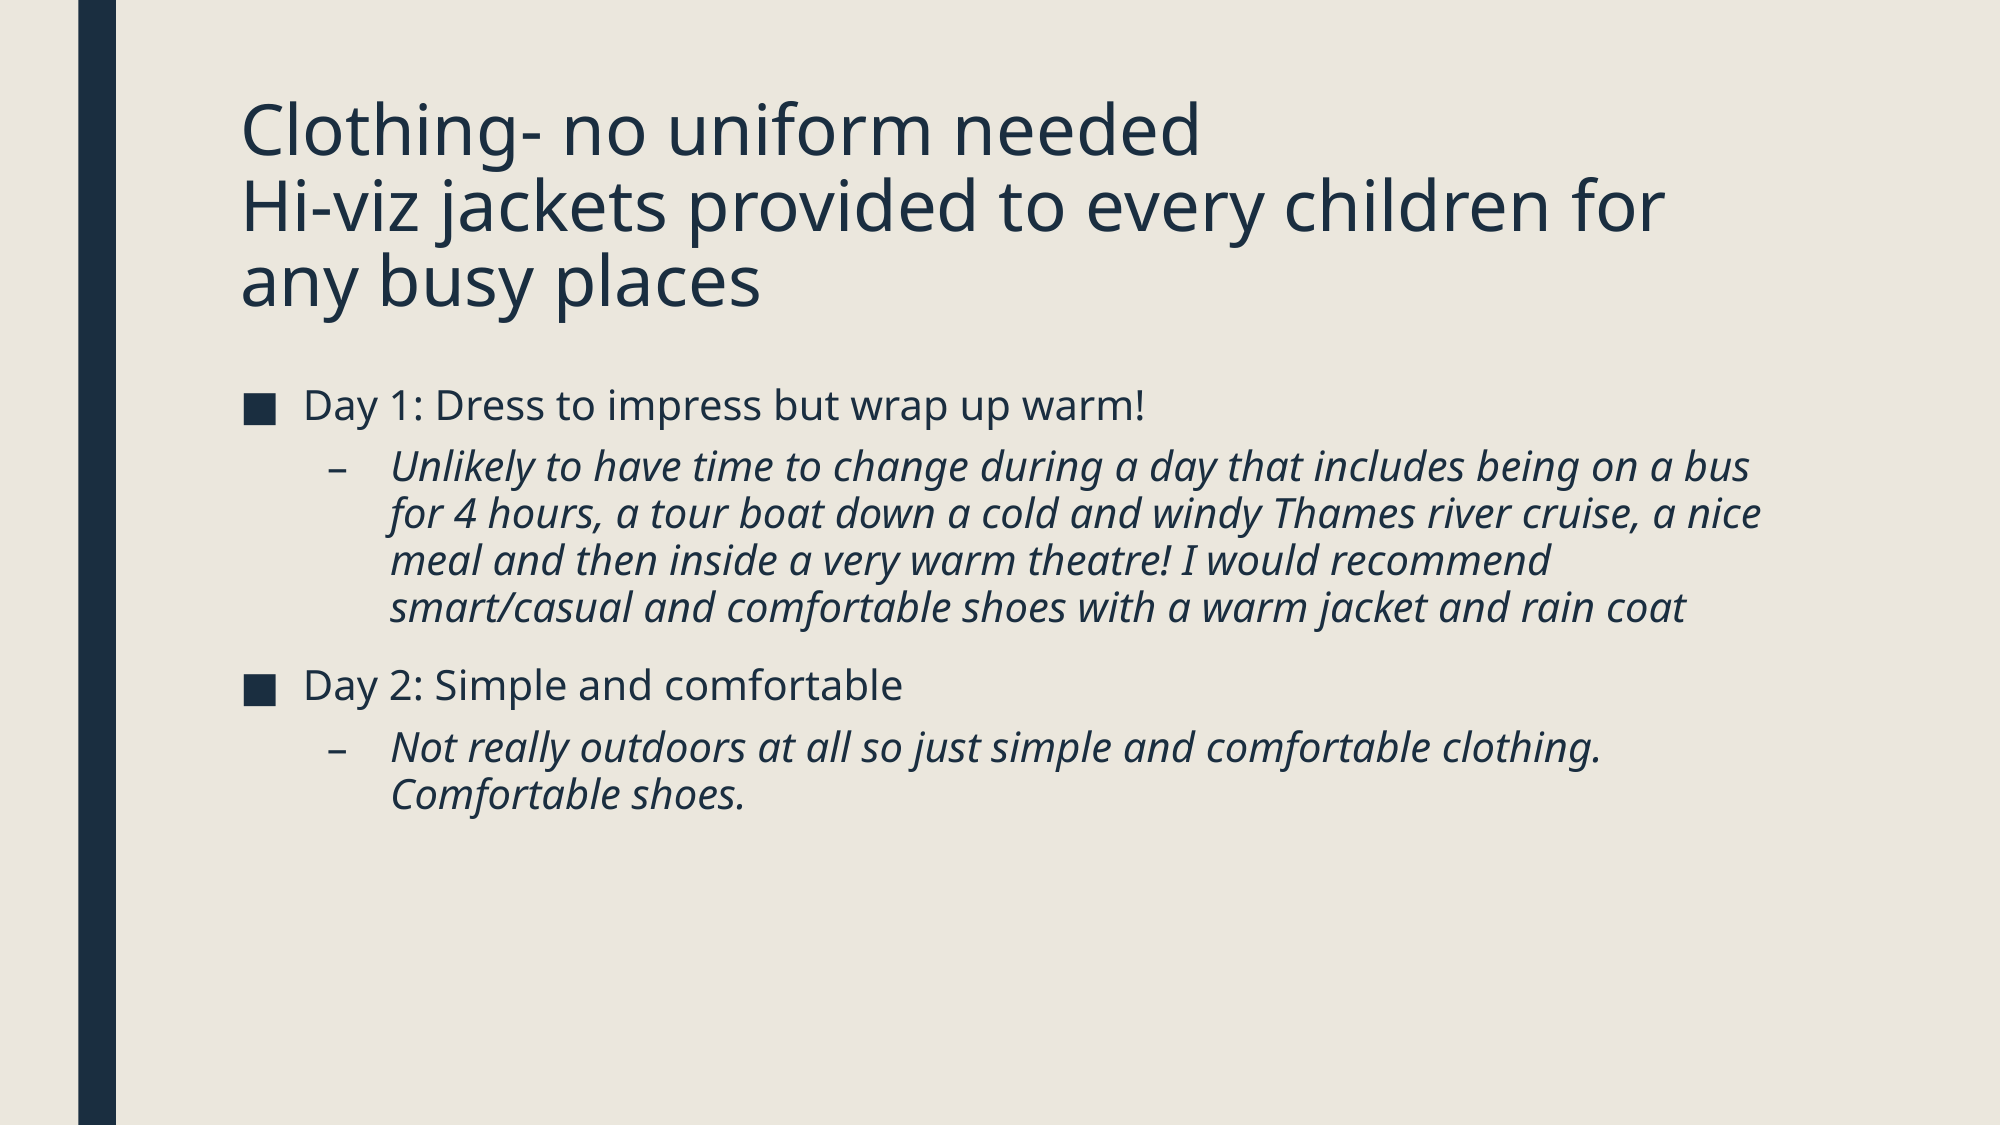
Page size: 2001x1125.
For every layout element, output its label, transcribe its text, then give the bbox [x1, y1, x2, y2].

list Day 1: Dress to impress but wrap up warm! Unlikely to have time to change during a day that includes being on a bus for 4 hours, a tour boat down a cold and windy Thames river cruise, a nice meal and then inside a very warm theatre! I would recommend smart/casual and comfortable shoes with a warm jacket and rain coat [225, 375, 1800, 655]
title Clothing- no uniform needed Hi-viz jackets provided to every children for any busy places [225, 87, 1800, 332]
text_box Day 2: Simple and comfortable Not really outdoors at all so just simple and comfortable clothing. Comfortable shoes. [224, 655, 1800, 1014]
